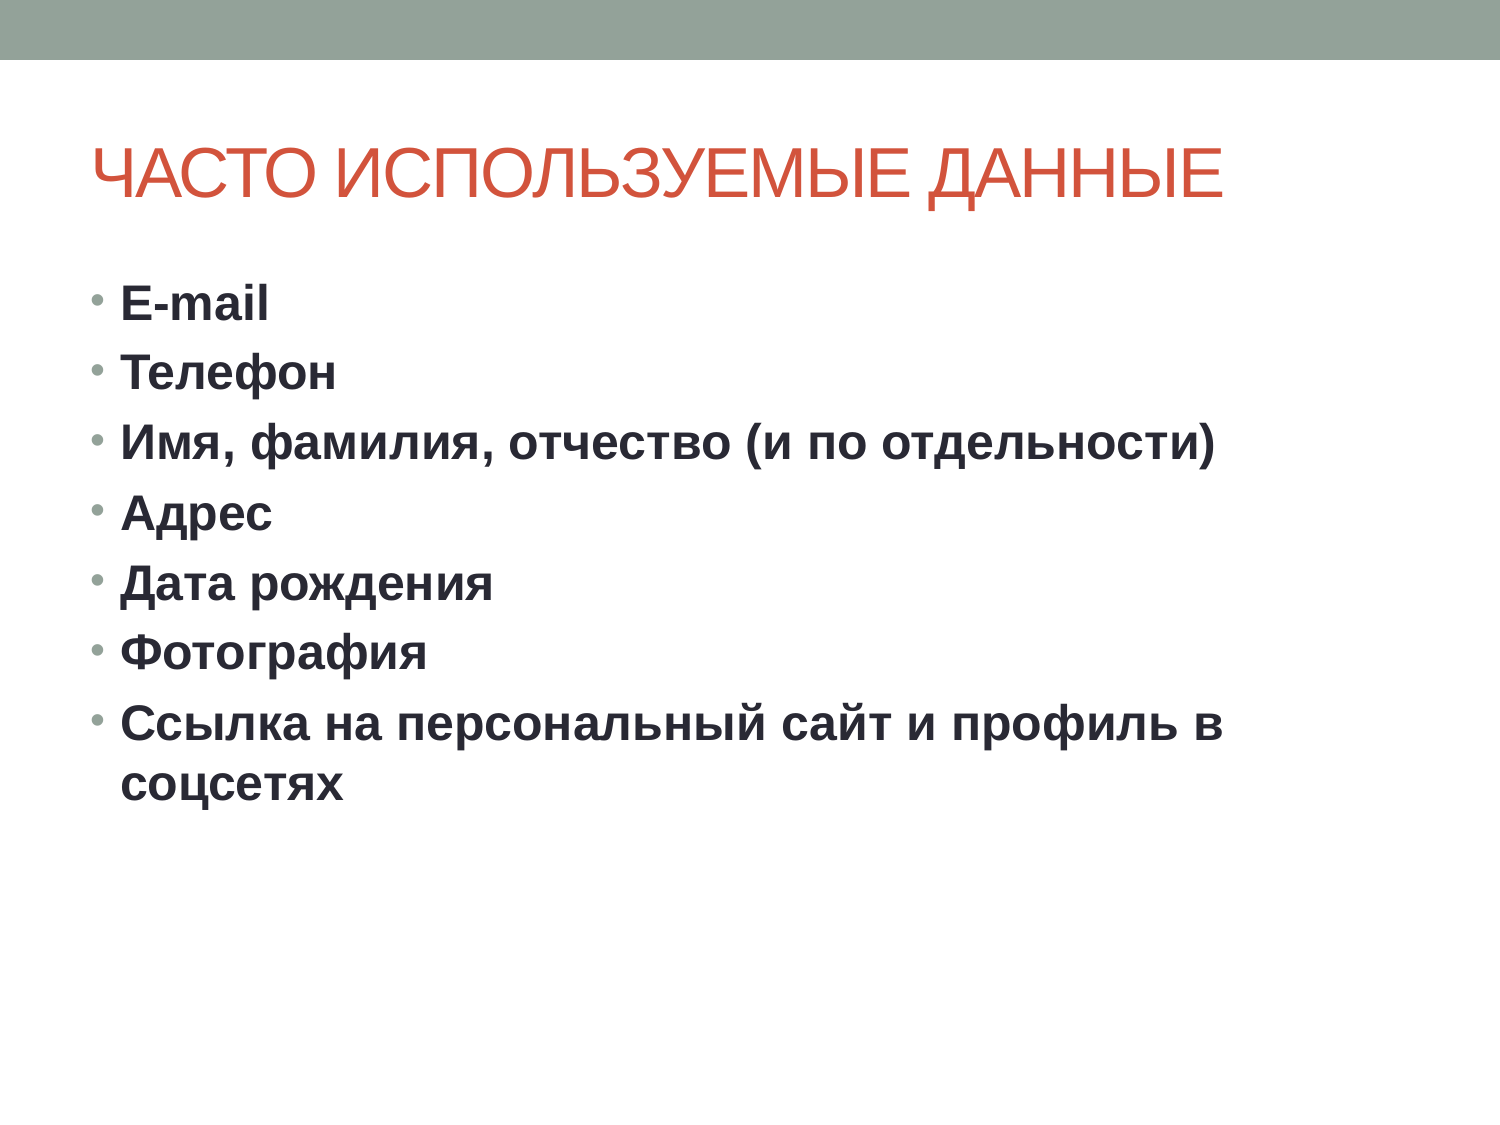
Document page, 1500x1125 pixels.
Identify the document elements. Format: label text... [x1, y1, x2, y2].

list E-mail Телефон Имя, фамилия, отчество (и по отдельности) Адрес Дата рождения Фотография Ссылка на персональный сайт и профиль в соцсетях [75, 262, 1425, 1063]
title ЧАСТО ИСПОЛЬЗУЕМЫЕ ДАННЫЕ [75, 87, 1425, 250]
